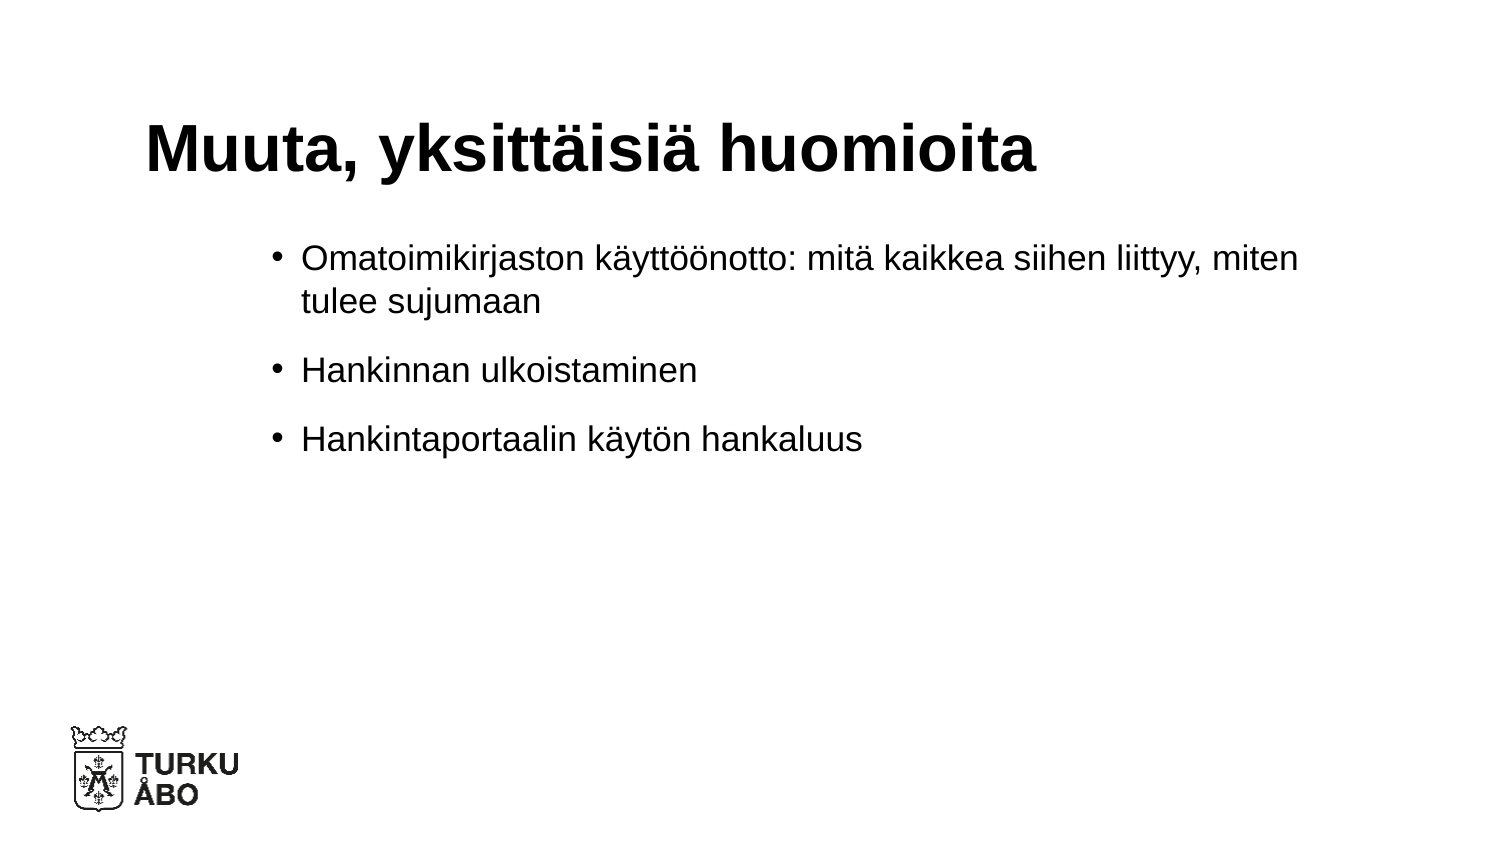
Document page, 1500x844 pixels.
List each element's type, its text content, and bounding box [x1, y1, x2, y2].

list Omatoimikirjaston käyttöönotto: mitä kaikkea siihen liittyy, miten tulee sujumaan Hankinnan ulkoistaminen Hankintaportaalin käytön hankaluus [256, 225, 1362, 725]
title Muuta, yksittäisiä huomioita [145, 62, 1362, 186]
picture [70, 725, 239, 813]
